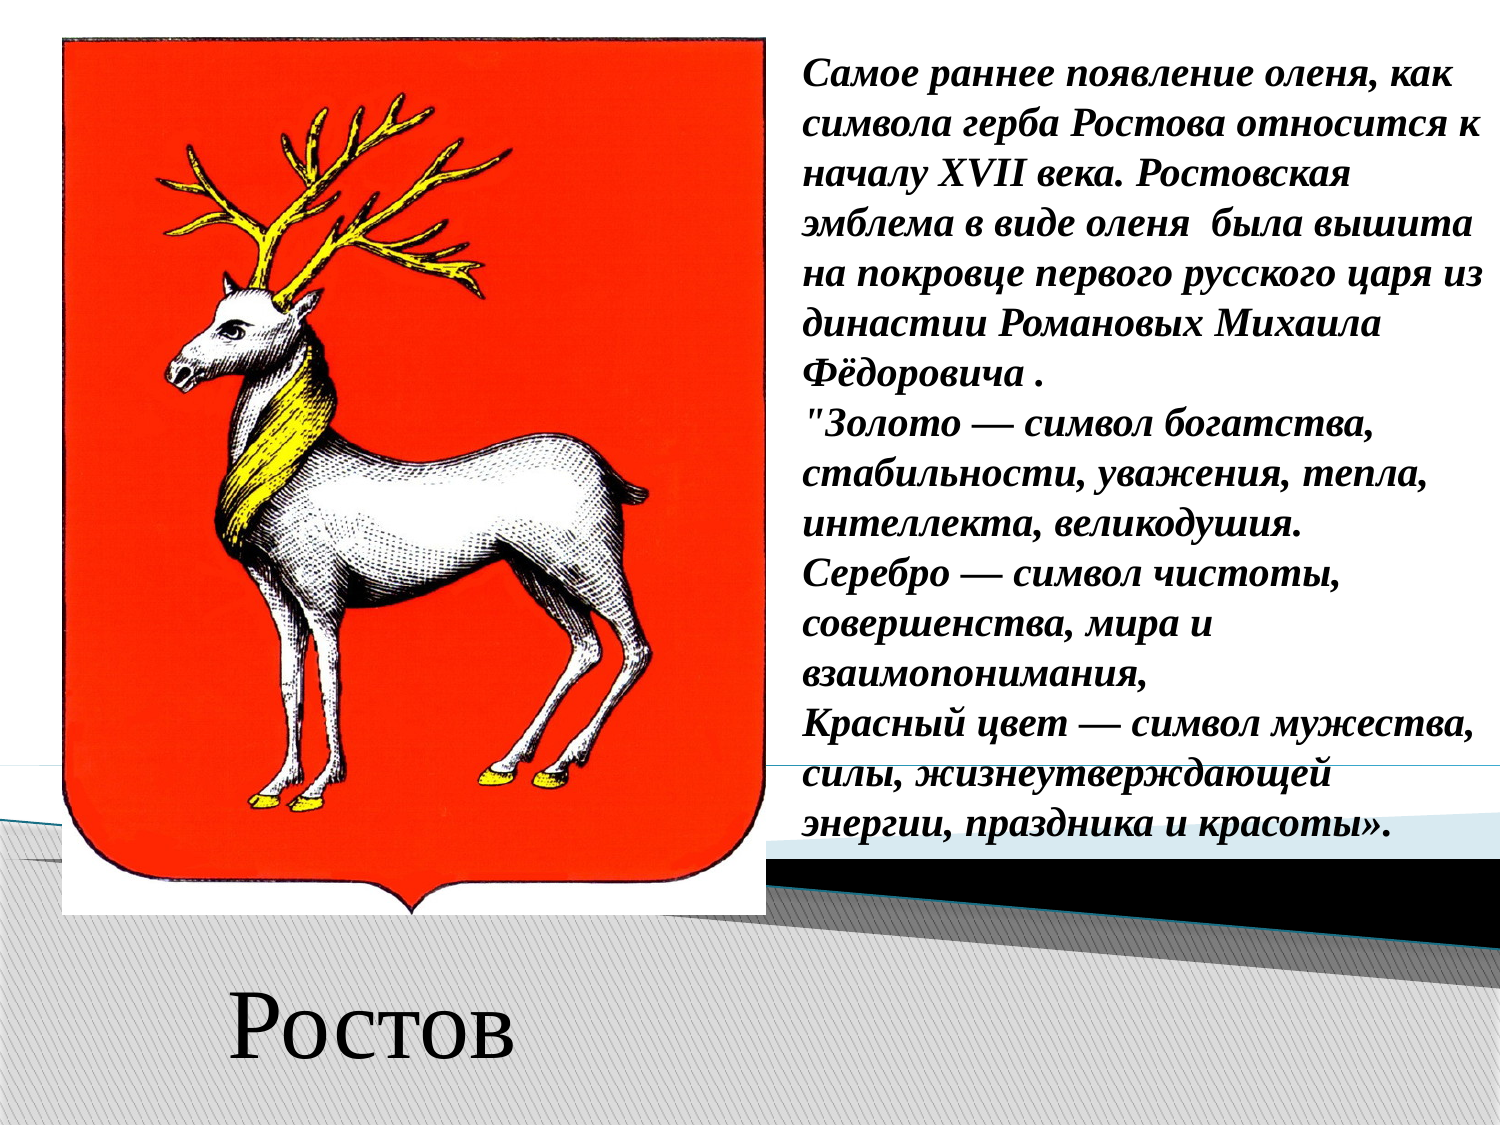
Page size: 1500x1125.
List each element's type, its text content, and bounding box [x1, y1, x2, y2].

text_box Ростов [212, 950, 663, 1086]
picture [0, 37, 1500, 989]
text_box Самое раннее появление оленя, как символа герба Ростова относится к началу XVII века. Ростовская эмблема в виде оленя была вышита на покровце первого русского царя из династии Романовых Михаила Фёдоровича . "Золото — символ богатства, стабильности, уважения, тепла, интеллекта, великодушия. Серебро — символ чистоты, совершенства, мира и взаимопонимания, Красный цвет — символ мужества, силы, жизнеутверждающей энергии, праздника и красоты». [787, 37, 1500, 903]
